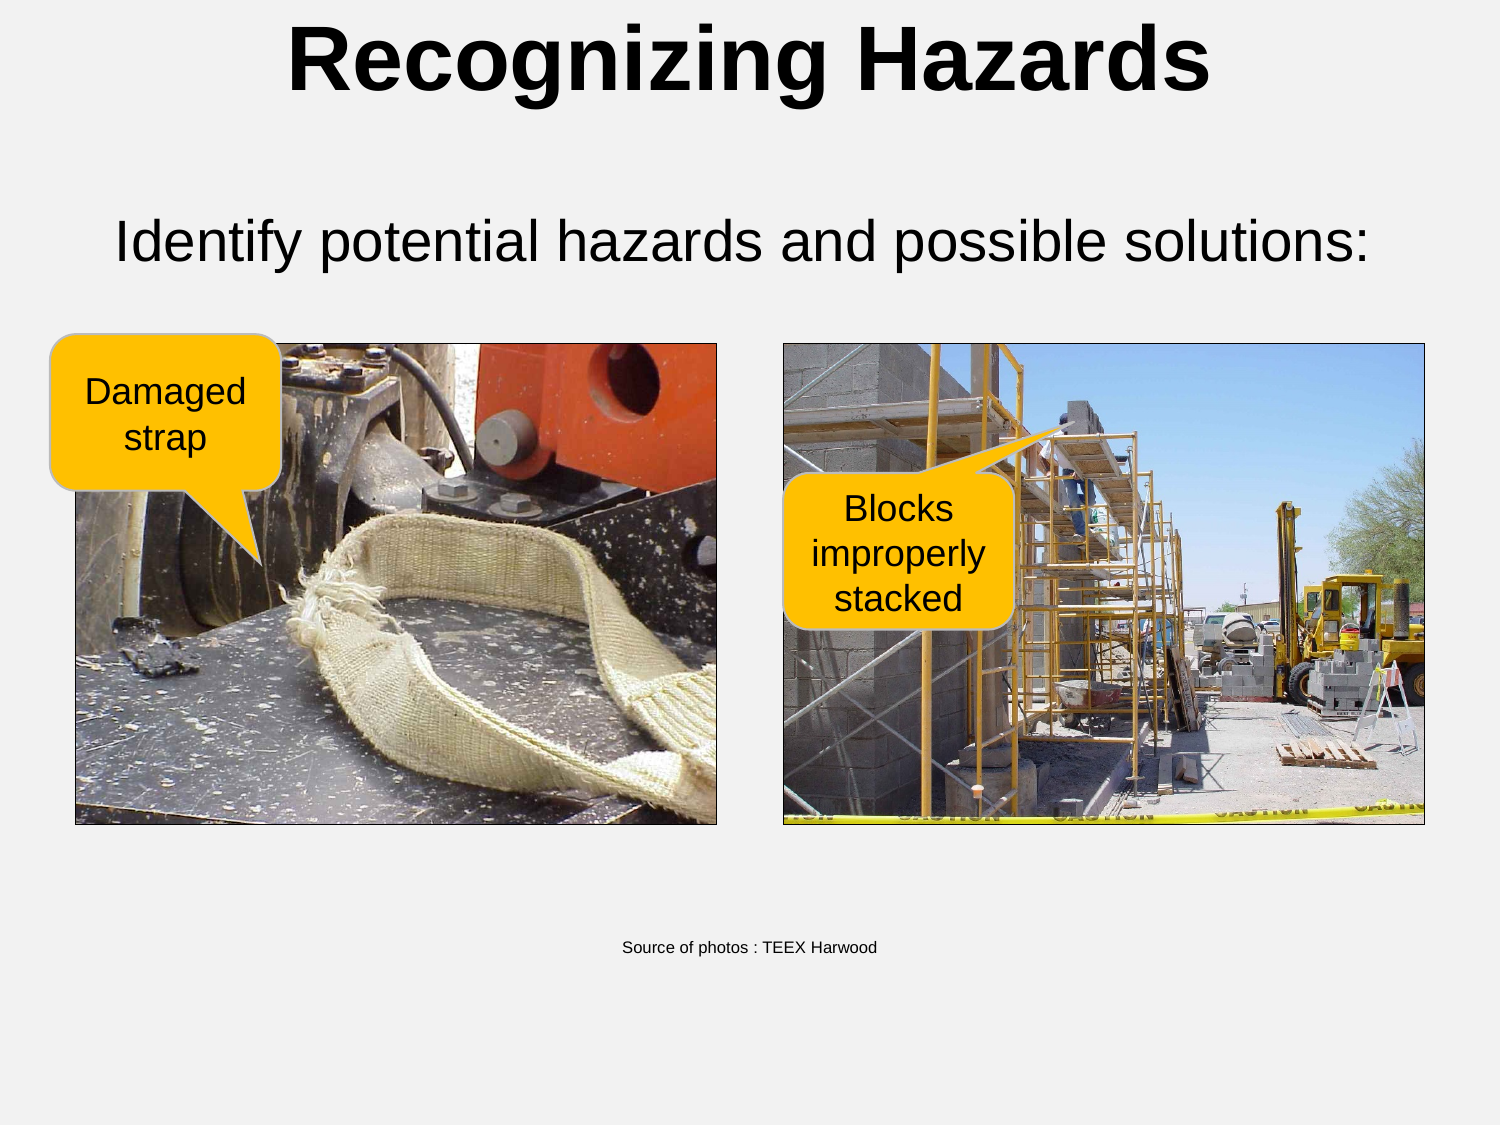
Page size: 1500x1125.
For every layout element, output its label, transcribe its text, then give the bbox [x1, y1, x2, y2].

picture [783, 343, 1425, 825]
title Recognizing Hazards [75, 0, 1425, 112]
text_box Source of photos : TEEX Harwood [601, 929, 898, 965]
picture [74, 343, 717, 825]
list Identify potential hazards and possible solutions: [99, 195, 1393, 338]
text_box Damaged strap [48, 333, 276, 492]
